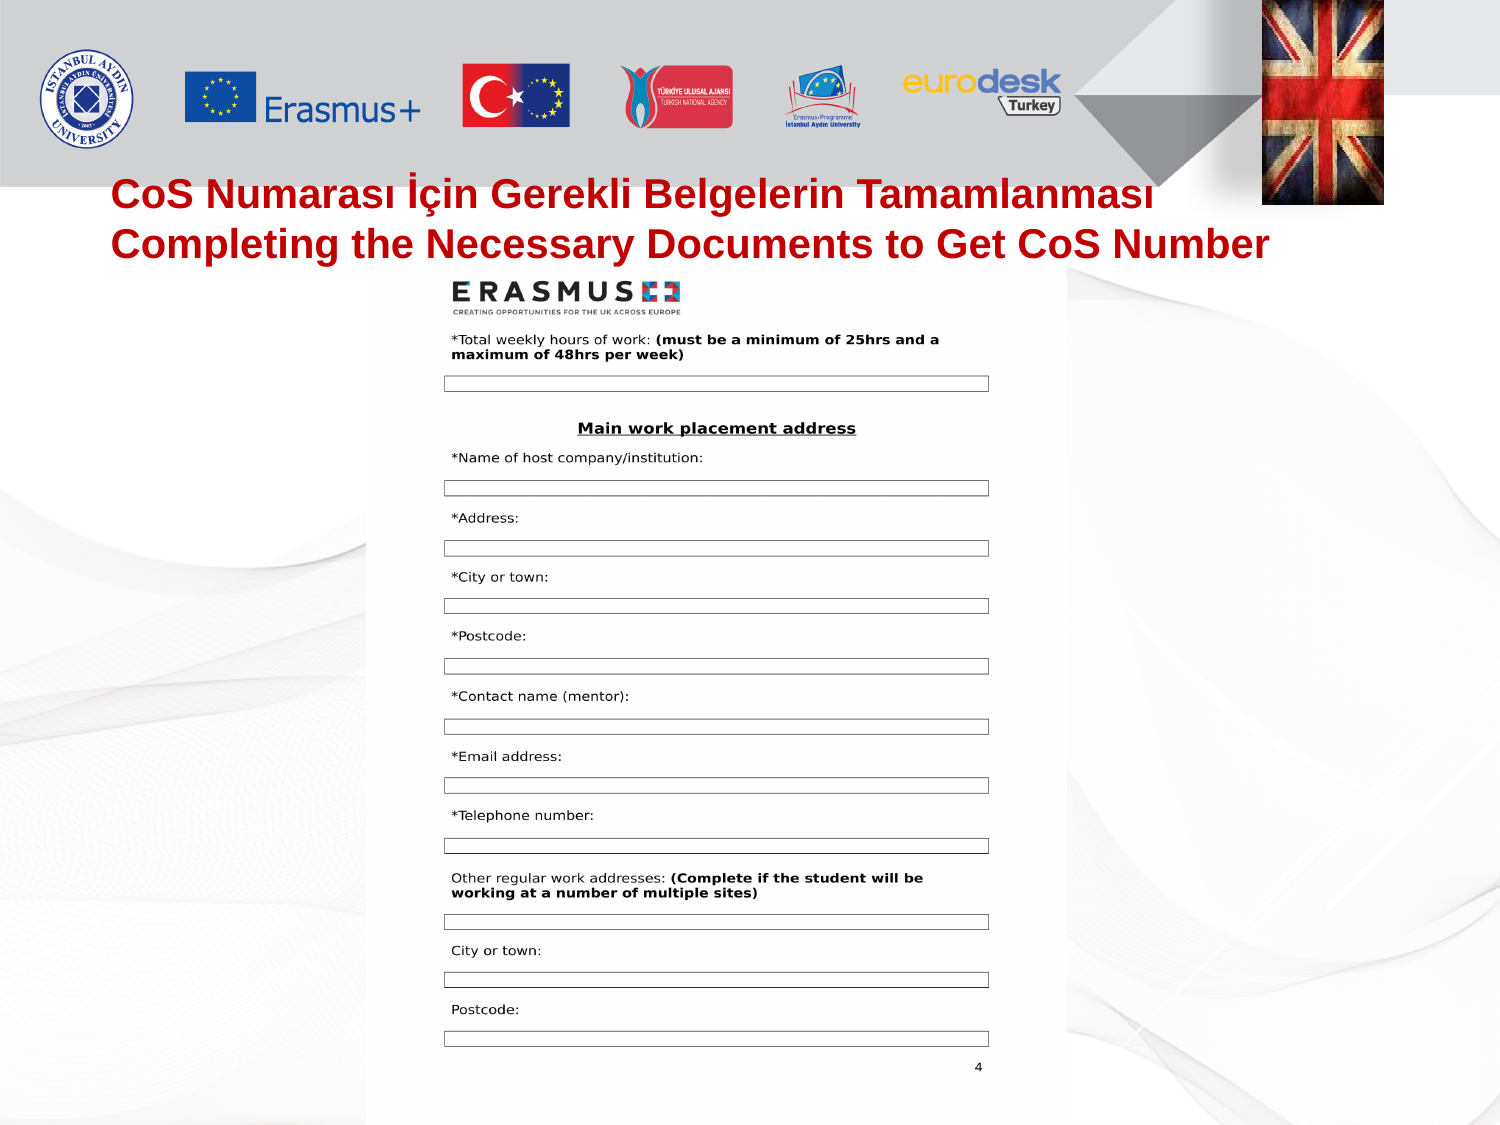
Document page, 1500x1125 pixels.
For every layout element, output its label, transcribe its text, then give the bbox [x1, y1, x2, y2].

text_box CoS Numarası İçin Gerekli Belgelerin Tamamlanması Completing the Necessary Documents to Get CoS Number [95, 77, 1384, 356]
picture [0, 0, 1500, 1125]
